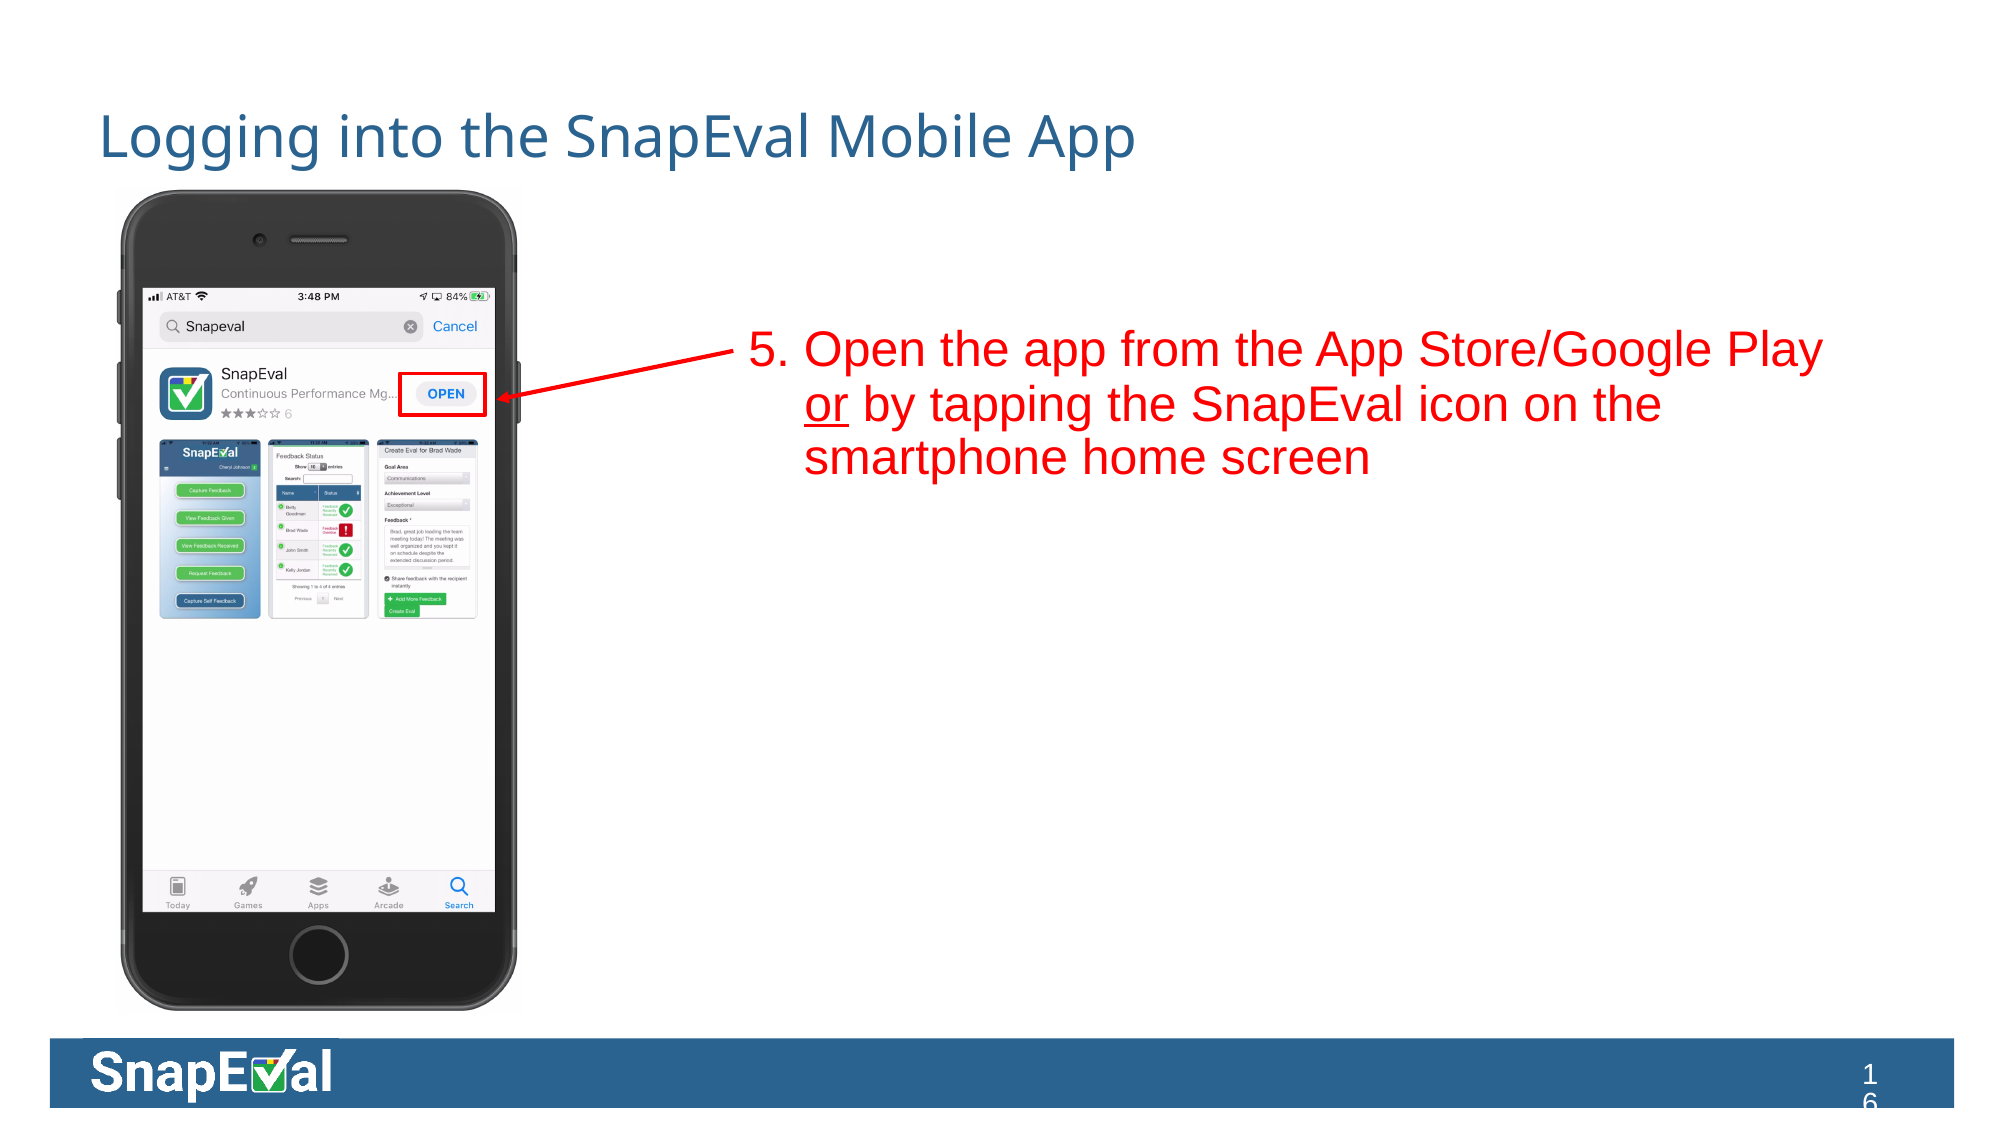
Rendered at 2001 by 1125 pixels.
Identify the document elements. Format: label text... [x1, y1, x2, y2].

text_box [495, 350, 734, 400]
picture [115, 186, 523, 1015]
picture [83, 1038, 339, 1108]
slide_number 16 [1846, 1060, 1882, 1086]
title Logging into the SnapEval Mobile App [83, 40, 1917, 179]
text_box 5. Open the app from the App Store/Google Play or by tapping the SnapEval icon on the smartphone home screen [733, 316, 1876, 386]
